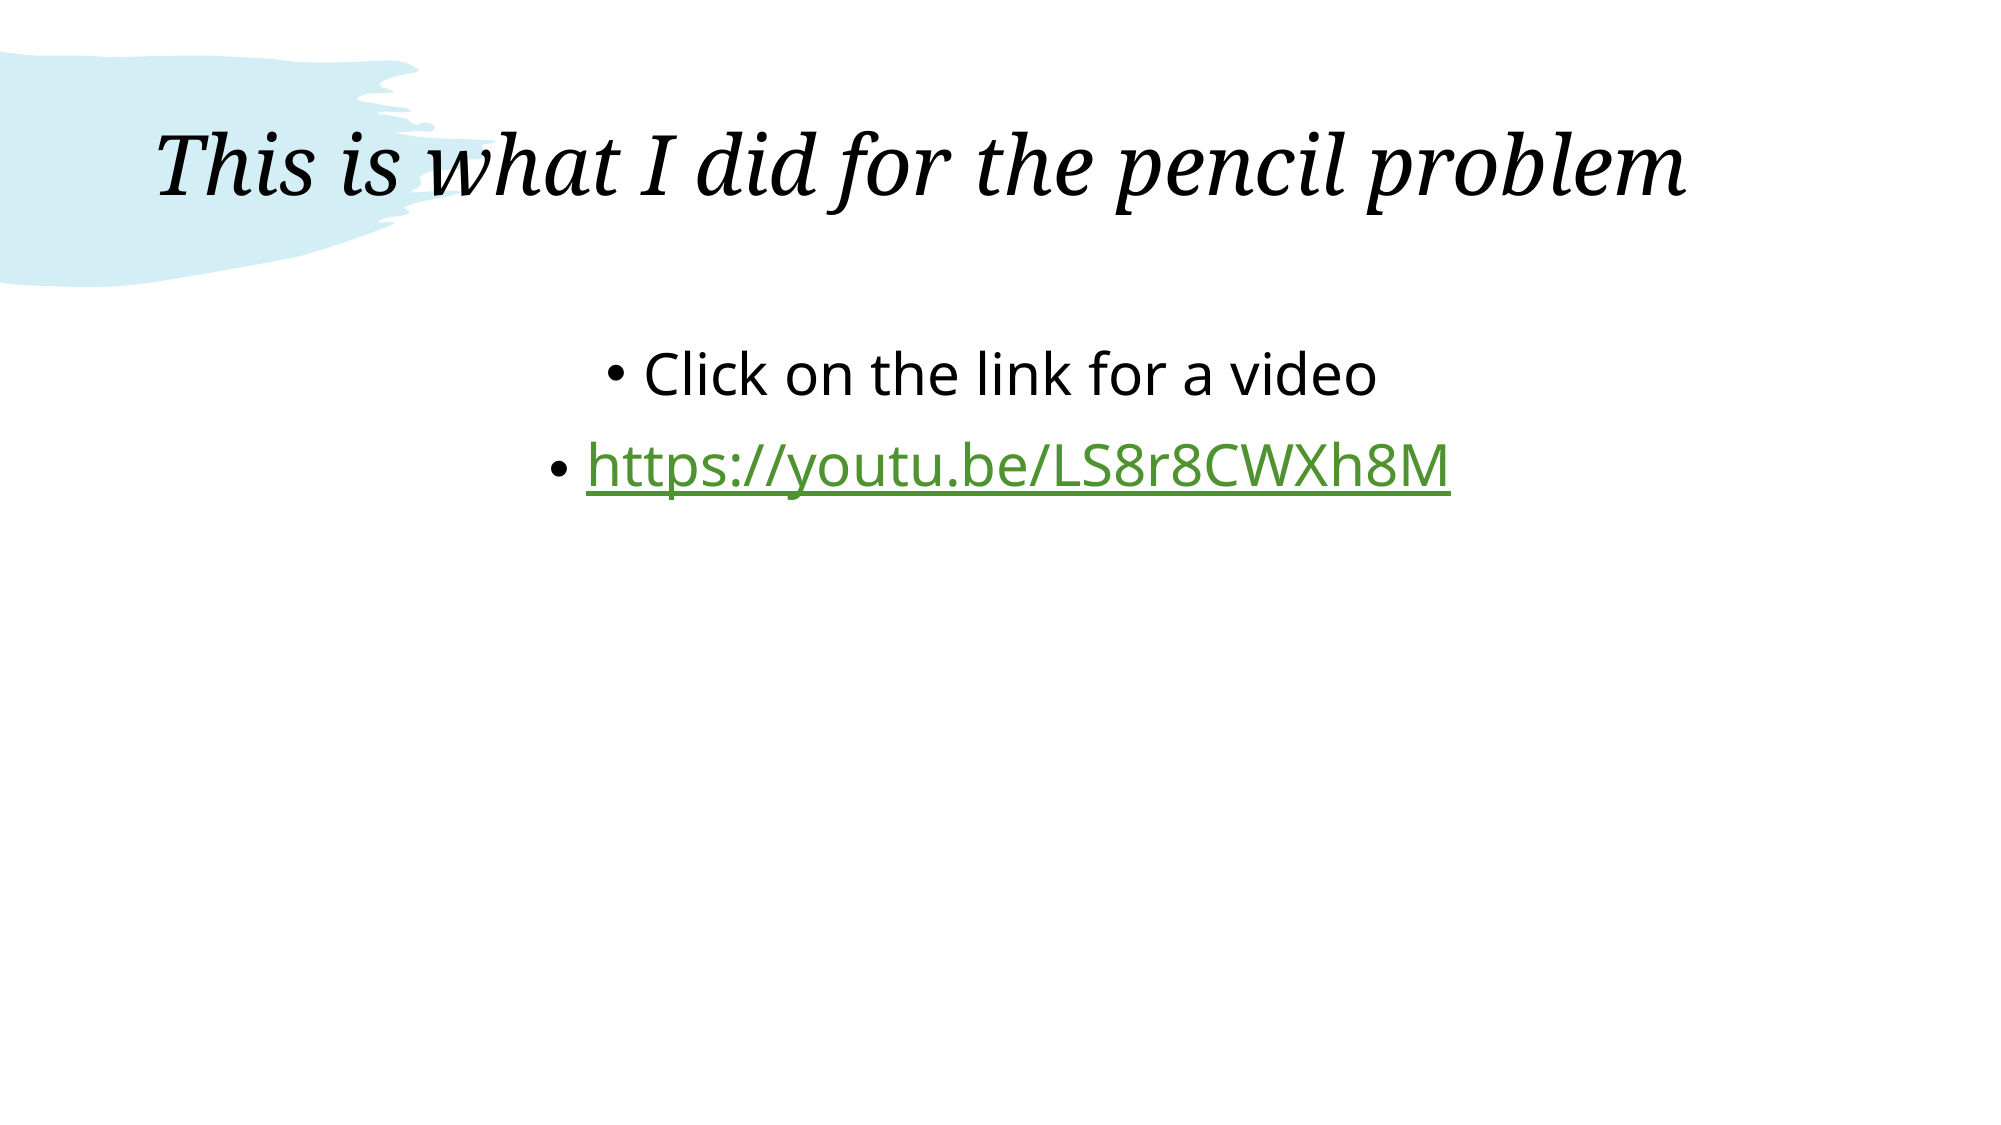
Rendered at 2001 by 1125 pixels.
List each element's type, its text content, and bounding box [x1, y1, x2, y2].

title This is what I did for the pencil problem [137, 59, 1863, 278]
list Click on the link for a video https://youtu.be/LS8r8CWXh8M [137, 329, 1863, 1013]
